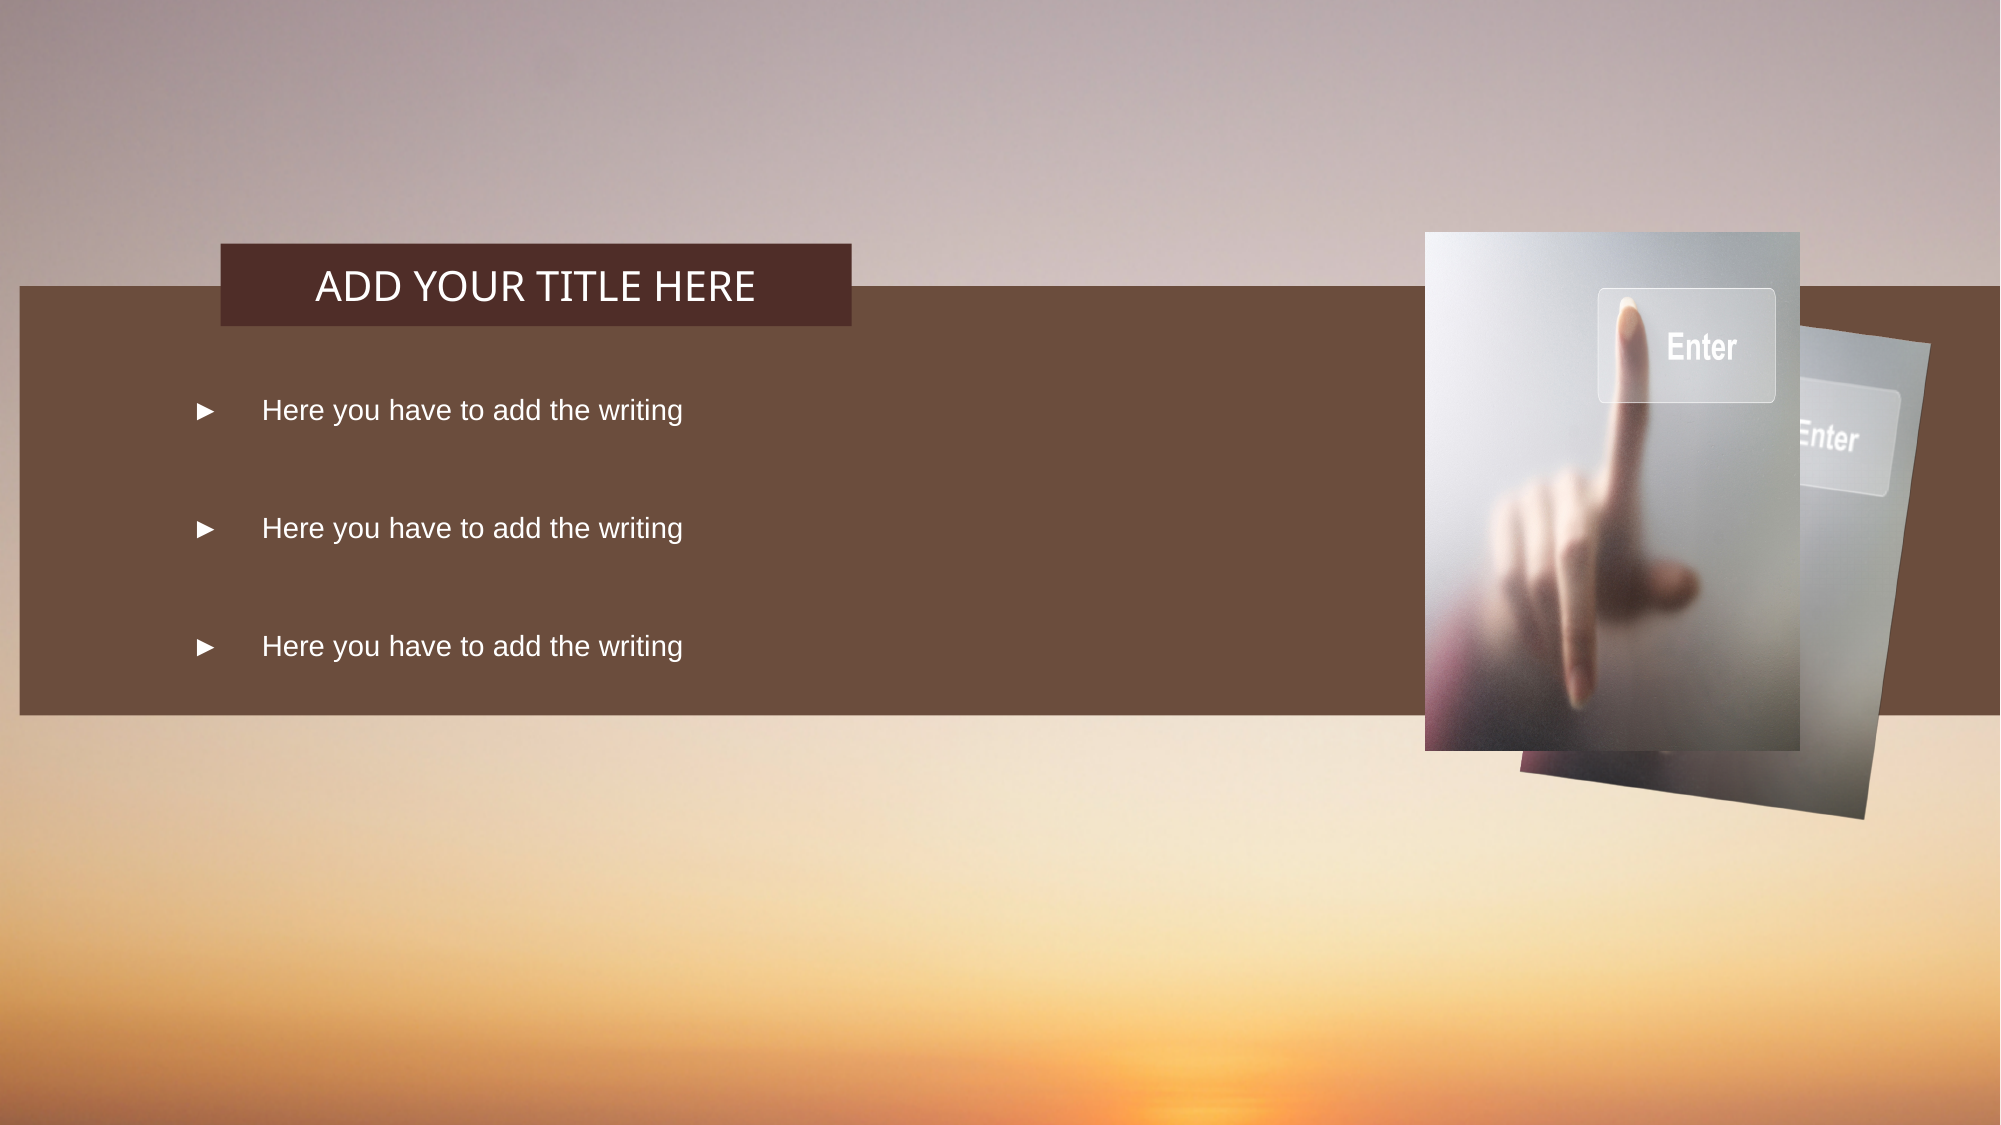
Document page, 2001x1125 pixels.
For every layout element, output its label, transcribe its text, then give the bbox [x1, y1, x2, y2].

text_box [1425, 232, 1900, 799]
picture [0, 0, 2001, 1125]
text_box ► Here you have to add the writing [176, 491, 790, 552]
text_box ► Here you have to add the writing [176, 373, 790, 434]
text_box [19, 285, 1425, 716]
text_box ► Here you have to add the writing [176, 609, 790, 670]
text_box [1900, 285, 2000, 716]
text_box ADD YOUR TITLE HERE [219, 243, 853, 327]
